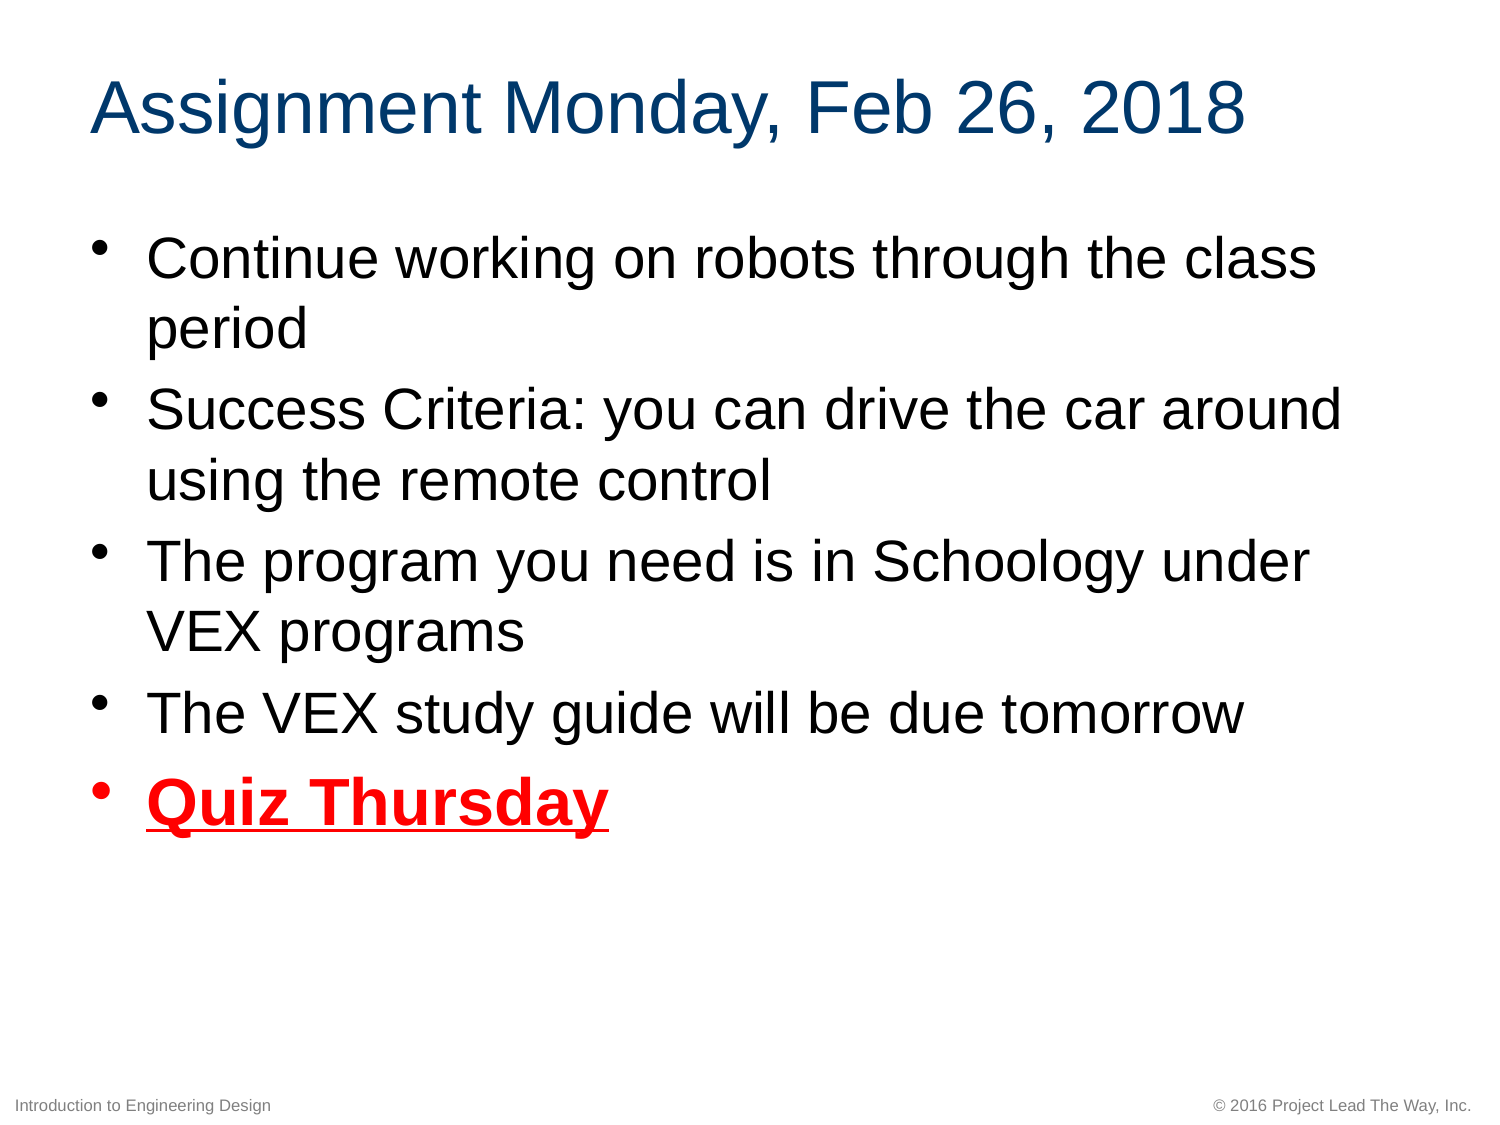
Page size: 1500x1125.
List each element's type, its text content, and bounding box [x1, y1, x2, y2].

list Continue working on robots through the class period Success Criteria: you can drive the car around using the remote control The program you need is in Schoology under VEX programs The VEX study guide will be due tomorrow Quiz Thursday [74, 212, 1426, 1006]
title Assignment Monday, Feb 26, 2018 [74, 44, 1426, 163]
